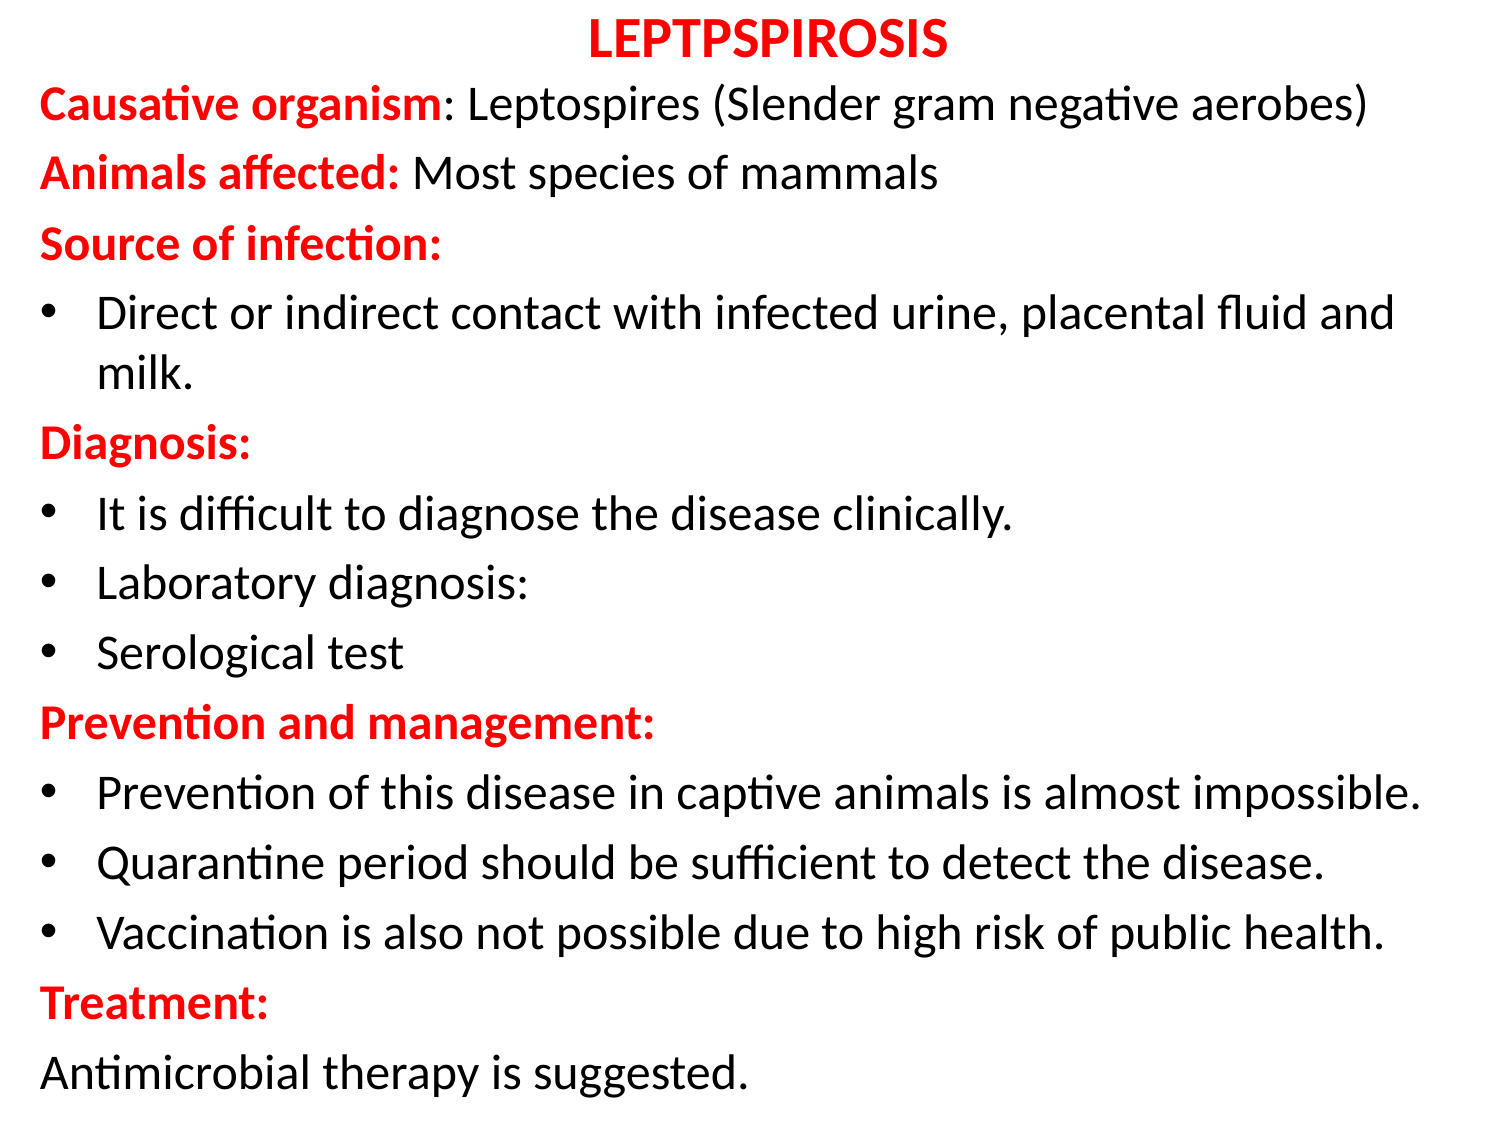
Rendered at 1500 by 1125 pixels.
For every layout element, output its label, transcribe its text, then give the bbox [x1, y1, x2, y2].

list Causative organism: Leptospires (Slender gram negative aerobes) Animals affected: Most species of mammals Source of infection: Direct or indirect contact with infected urine, placental fluid and milk. Diagnosis: It is difficult to diagnose the disease clinically. Laboratory diagnosis: Serological test Prevention and management: Prevention of this disease in captive animals is almost impossible. Quarantine period should be sufficient to detect the disease. Vaccination is also not possible due to high risk of public health. Treatment: Antimicrobial therapy is suggested. [24, 62, 1488, 1113]
title LEPTPSPIROSIS [37, 0, 1500, 68]
